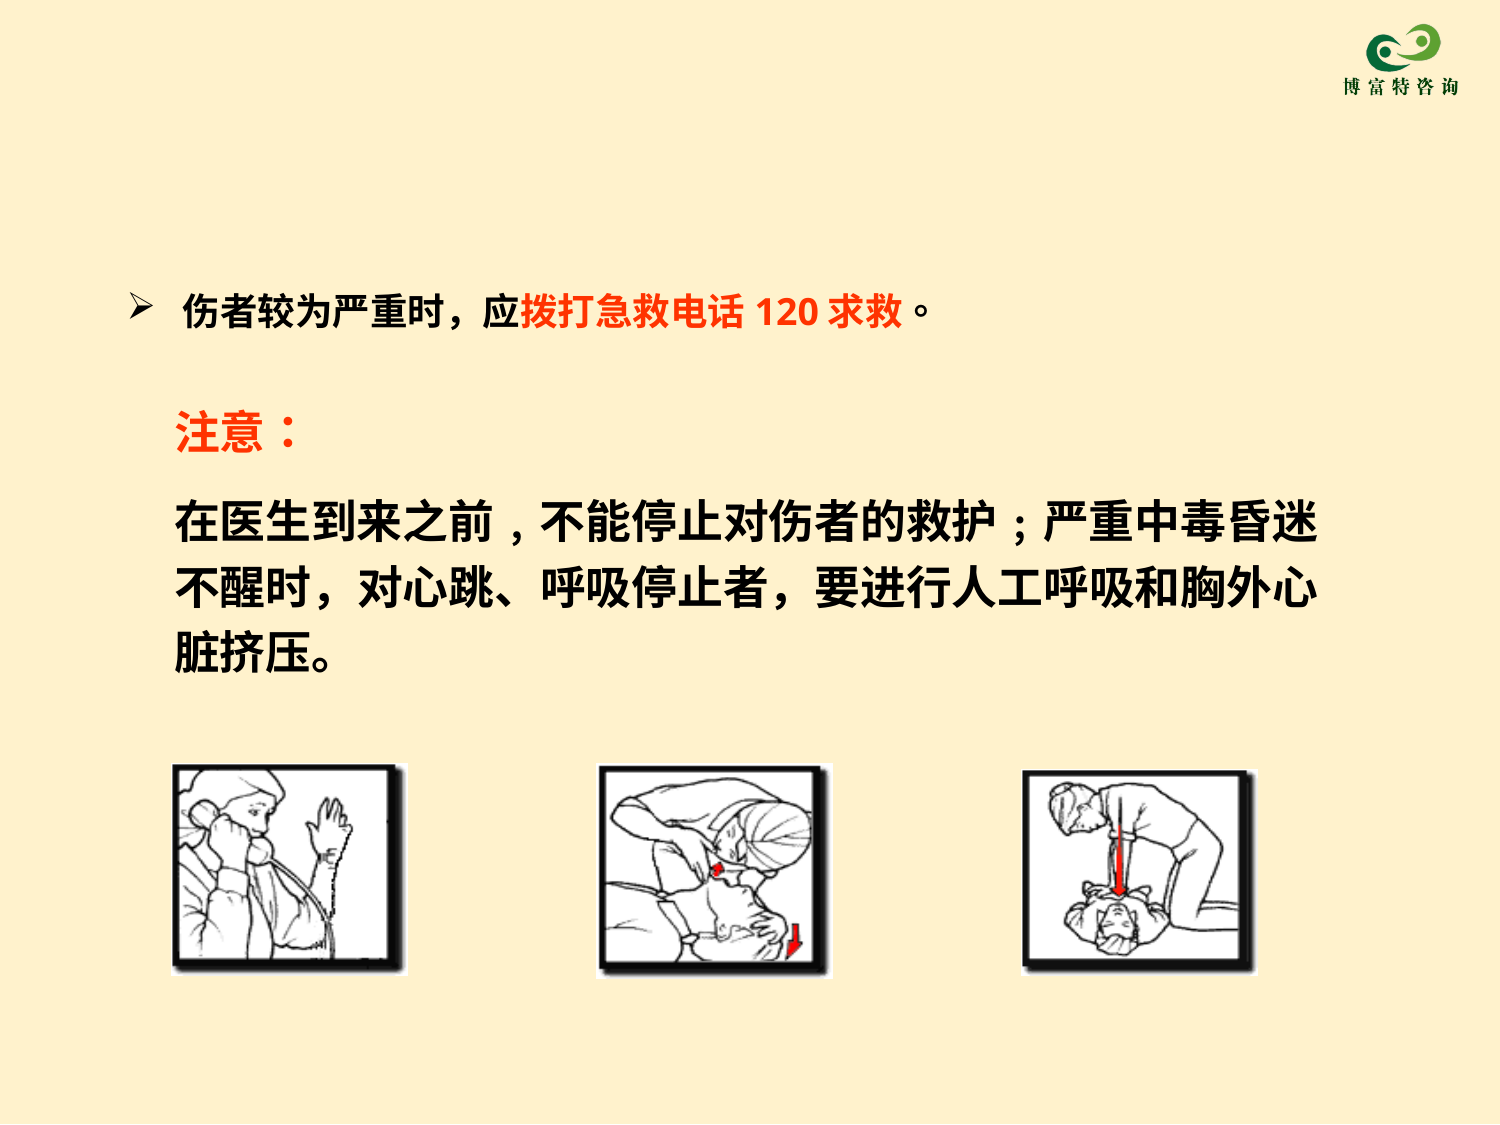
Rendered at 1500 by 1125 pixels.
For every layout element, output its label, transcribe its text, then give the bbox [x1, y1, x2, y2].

text_box 伤者较为严重时，应拨打急救电话120求救。 [111, 280, 1176, 386]
picture [0, 0, 1500, 1125]
text_box 注意： 在医生到来之前﹐不能停止对伤者的救护﹔严重中毒昏迷不醒时，对心跳、呼吸停止者，要进行人工呼吸和胸外心脏挤压。 [159, 385, 1365, 740]
